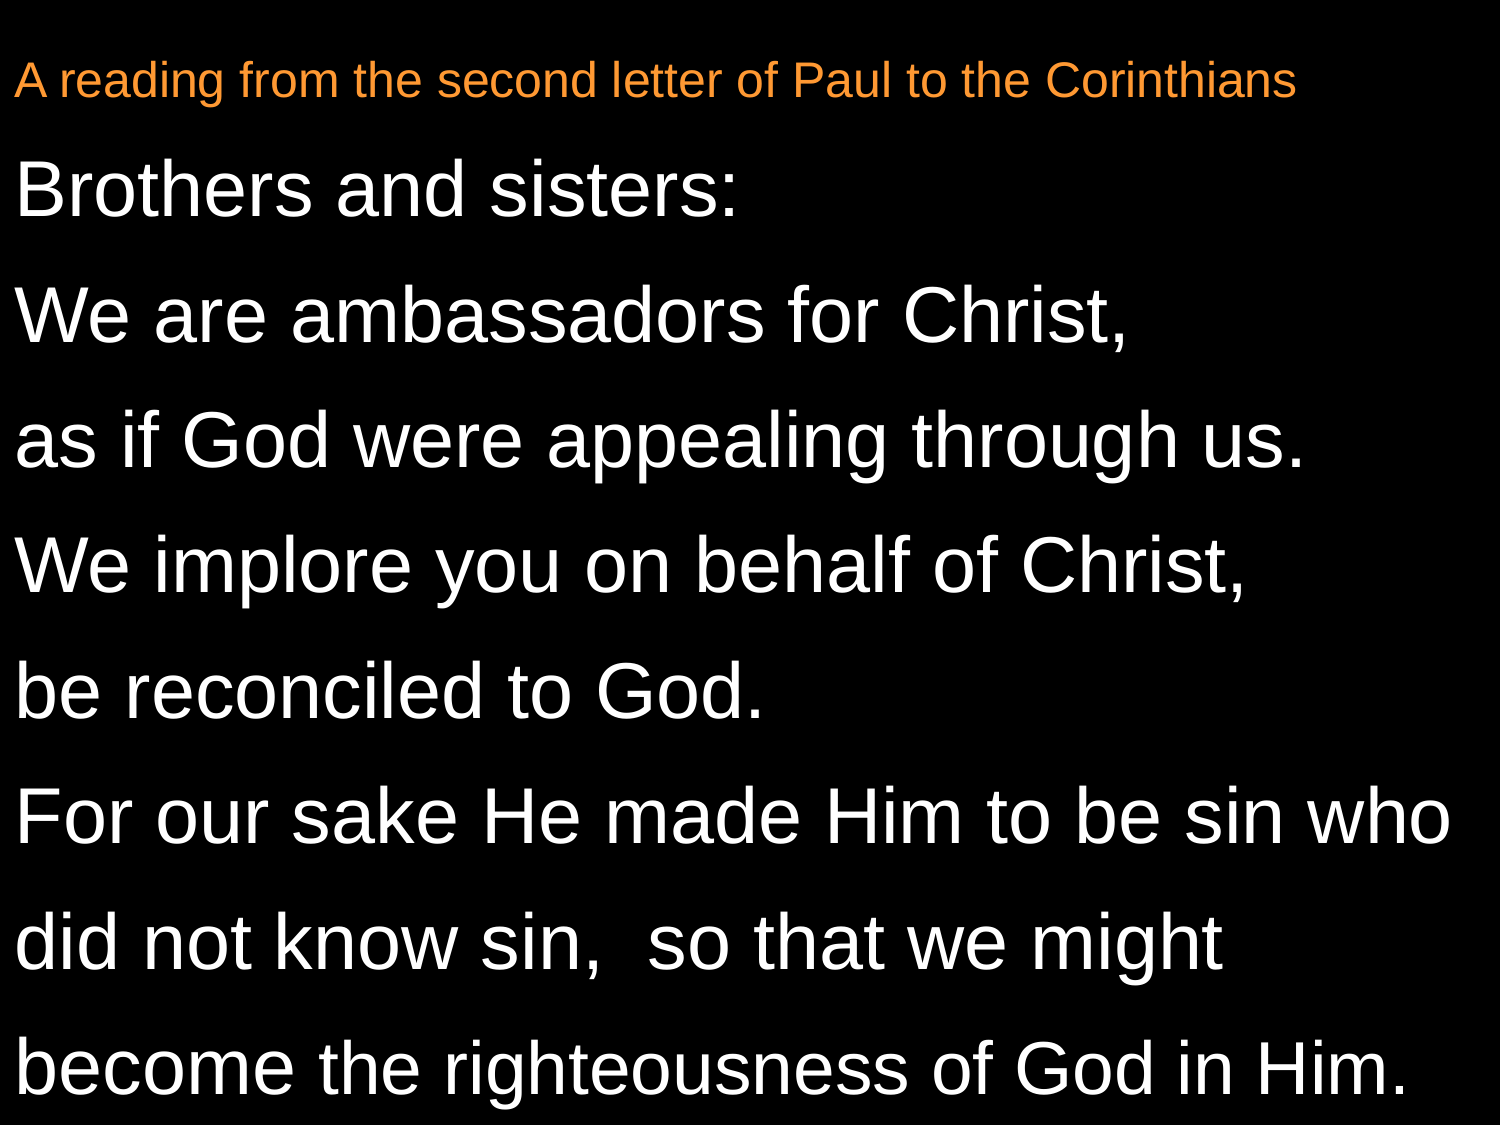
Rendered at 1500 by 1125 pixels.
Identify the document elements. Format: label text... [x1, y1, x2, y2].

text_box A reading from the second letter of Paul to the Corinthians Brothers and sisters: We are ambassadors for Christ, as if God were appealing through us. We implore you on behalf of Christ, be reconciled to God. For our sake He made Him to be sin who did not know sin, so that we might become the righteousness of God in Him. [0, 24, 1500, 1118]
